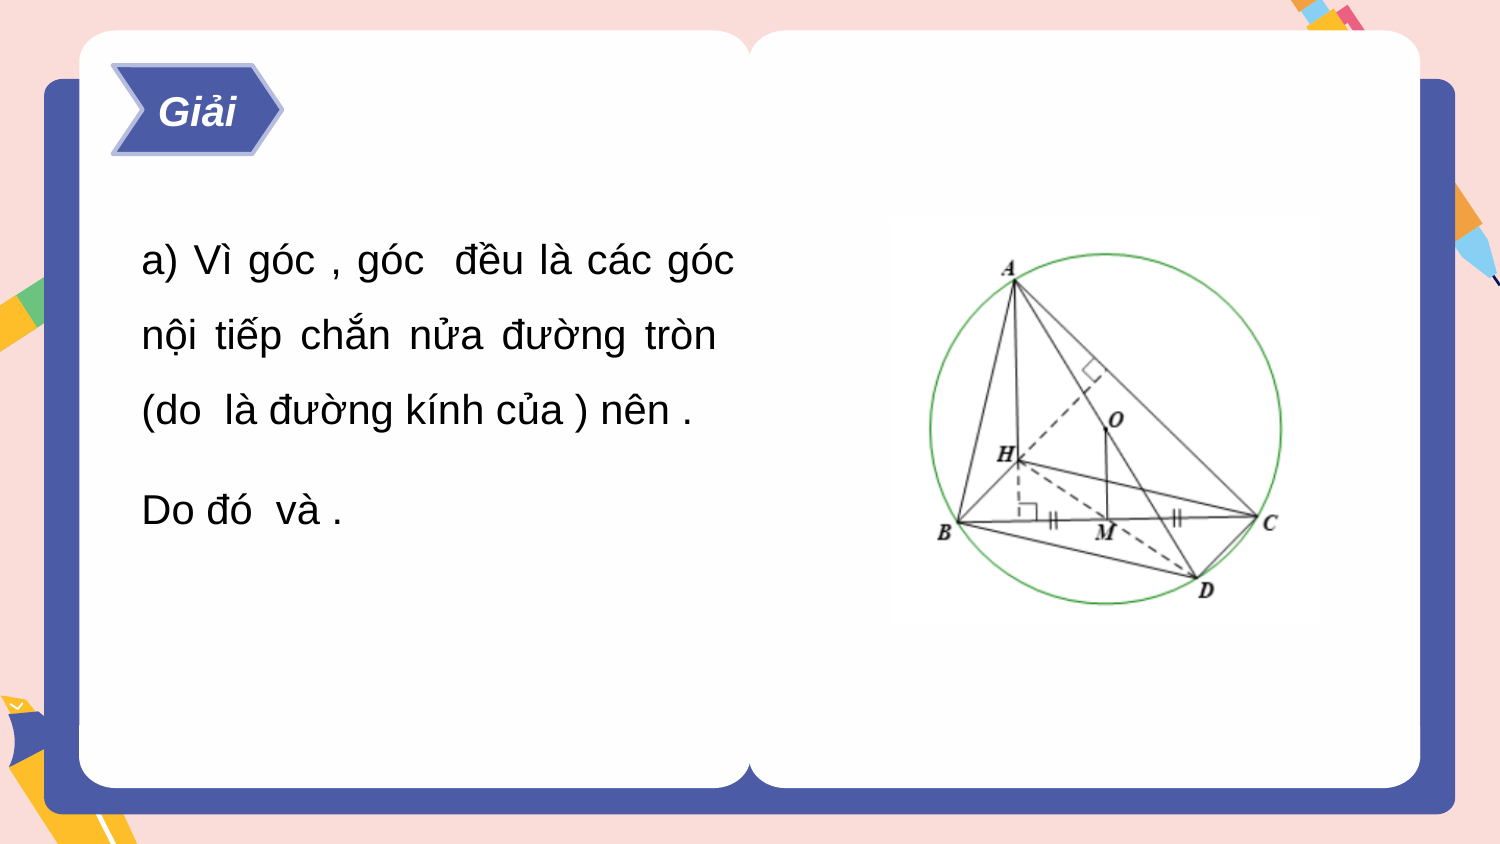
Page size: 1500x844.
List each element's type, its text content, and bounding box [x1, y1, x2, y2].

picture [890, 218, 1320, 626]
text_box Giải [110, 63, 284, 157]
